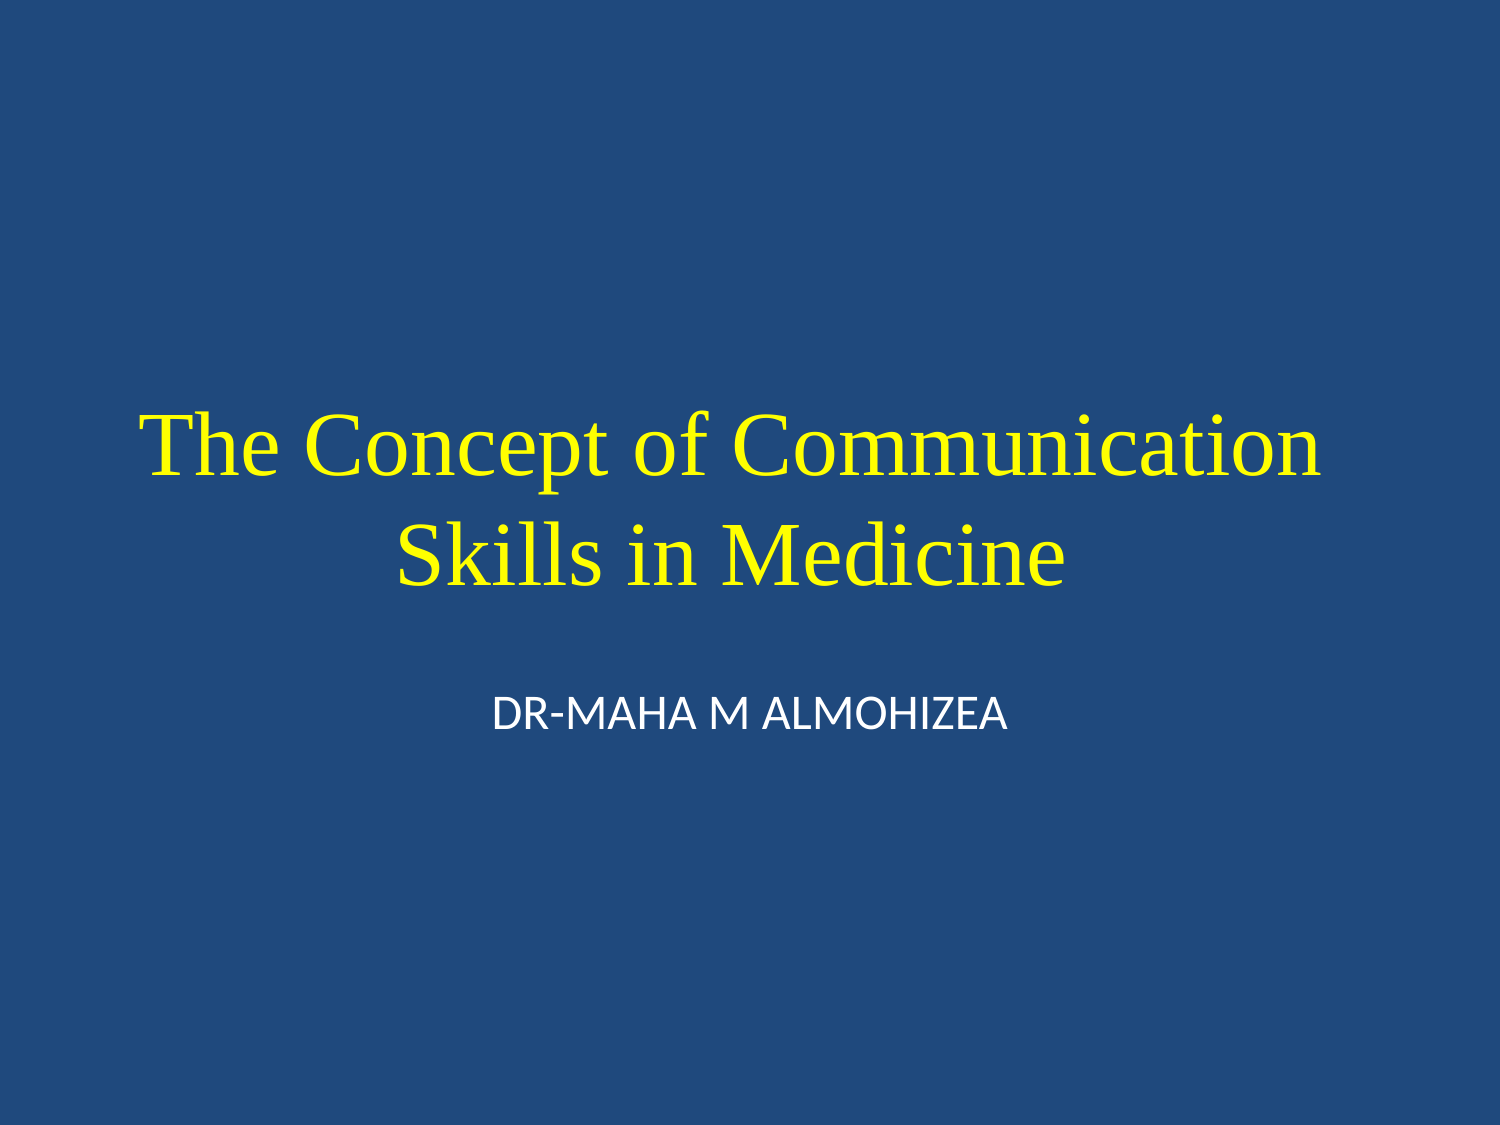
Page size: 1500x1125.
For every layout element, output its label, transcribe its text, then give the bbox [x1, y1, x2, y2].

subtitle DR-MAHA M ALMOHIZEA [225, 462, 1275, 925]
title The Concept of Communication Skills in Medicine [87, 50, 1376, 938]
